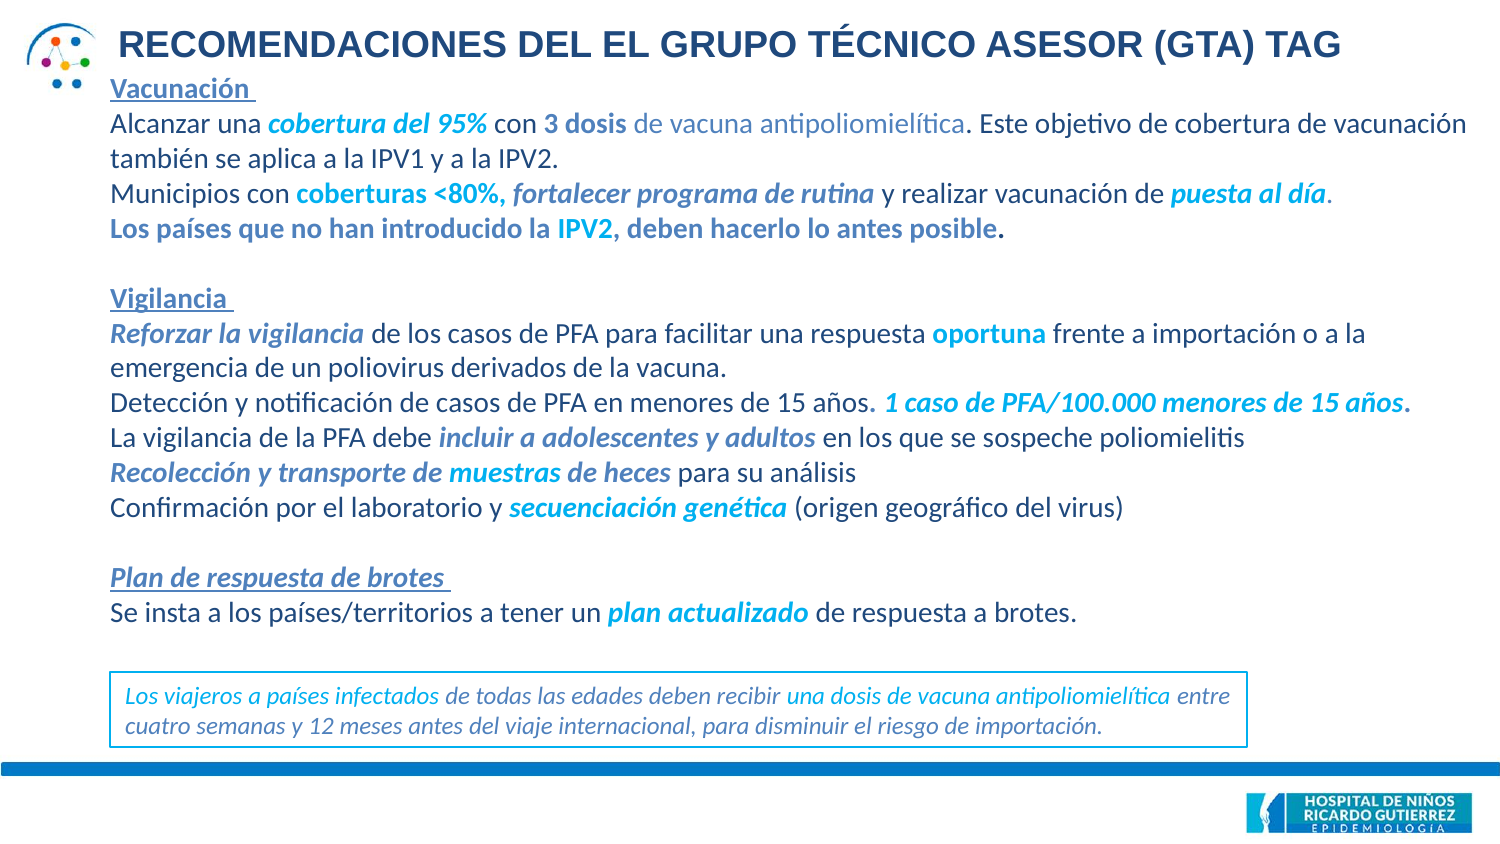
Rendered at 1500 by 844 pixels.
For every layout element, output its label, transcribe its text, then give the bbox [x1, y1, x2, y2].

text_box Los viajeros a países infectados de todas las edades deben recibir una dosis de vacuna antipoliomielítica entre cuatro semanas y 12 meses antes del viaje internacional, para disminuir el riesgo de importación. [110, 672, 1248, 748]
picture [0, 0, 1500, 844]
title RECOMENDACIONES DEL EL GRUPO TÉCNICO ASESOR (GTA) TAG [103, 2, 1397, 84]
list Vacunación Alcanzar una cobertura del 95% con 3 dosis de vacuna antipoliomielítica. Este objetivo de cobertura de vacunación también se aplica a la IPV1 y a la IPV2. Municipios con coberturas <80%, fortalecer programa de rutina y realizar vacunación de puesta al día. Los países que no han introducido la IPV2, deben hacerlo lo antes posible. Vigilancia Reforzar la vigilancia de los casos de PFA para facilitar una respuesta oportuna frente a importación o a la emergencia de un poliovirus derivados de la vacuna. Detección y notificación de casos de PFA en menores de 15 años. 1 caso de PFA/100.000 menores de 15 años. La vigilancia de la PFA debe incluir a adolescentes y adultos en los que se sospeche poliomielitis Recolección y transporte de muestras de heces para su análisis Confirmación por el laboratorio y secuenciación genética (origen geográfico del virus) Plan de respuesta de brotes Se insta a los países/territorios a tener un plan actualizado de respuesta a brotes. [110, 69, 1500, 656]
